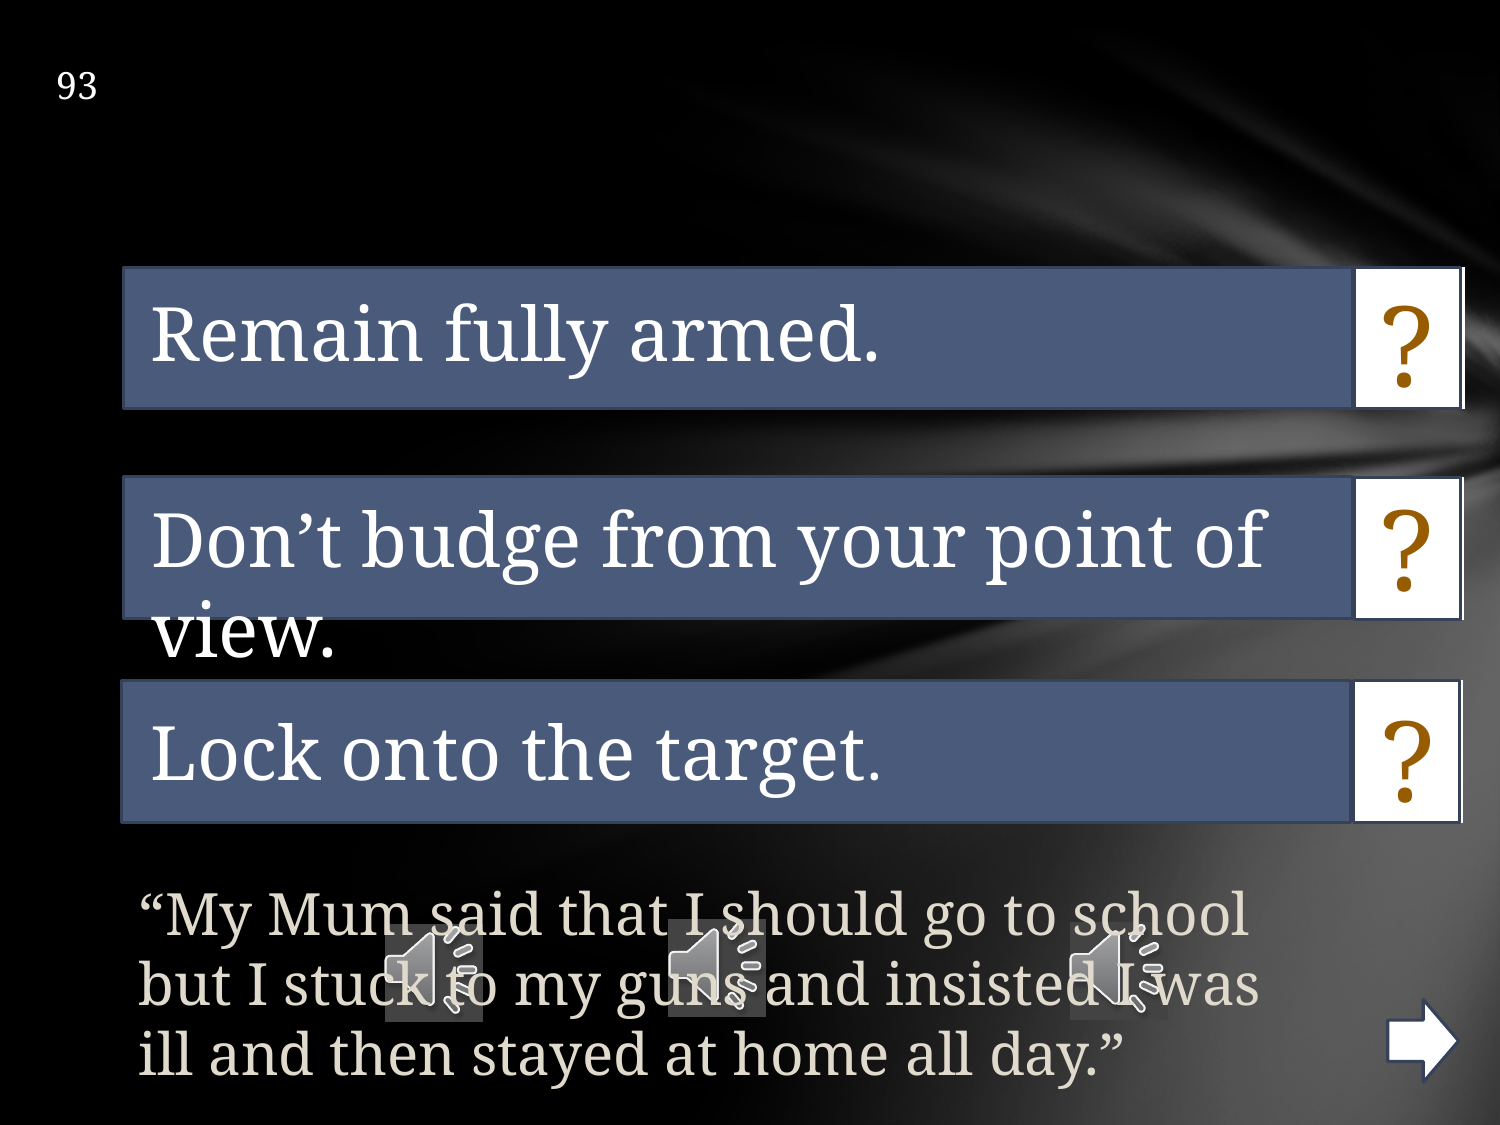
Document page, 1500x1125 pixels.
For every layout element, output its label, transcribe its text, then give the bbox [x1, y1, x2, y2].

picture [667, 918, 768, 1019]
picture [1068, 920, 1170, 1022]
text_box [1386, 998, 1460, 1084]
picture [1461, 477, 1465, 620]
text_box [122, 266, 1353, 410]
text_box Don’t budge from your point of view. [136, 484, 1342, 680]
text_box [1353, 266, 1461, 419]
text_box “My Mum said that I should go to school but I stuck to my guns and insisted I was ill and then stayed at home all day.” [123, 869, 1341, 1095]
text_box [1353, 680, 1460, 835]
text_box 93 [41, 54, 137, 115]
picture [1461, 266, 1465, 410]
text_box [1353, 471, 1461, 624]
picture [383, 922, 484, 1024]
text_box [122, 475, 1351, 620]
text_box Lock onto the target. [135, 698, 1329, 804]
text_box Remain fully armed. [135, 278, 1341, 384]
text_box [120, 679, 1352, 824]
